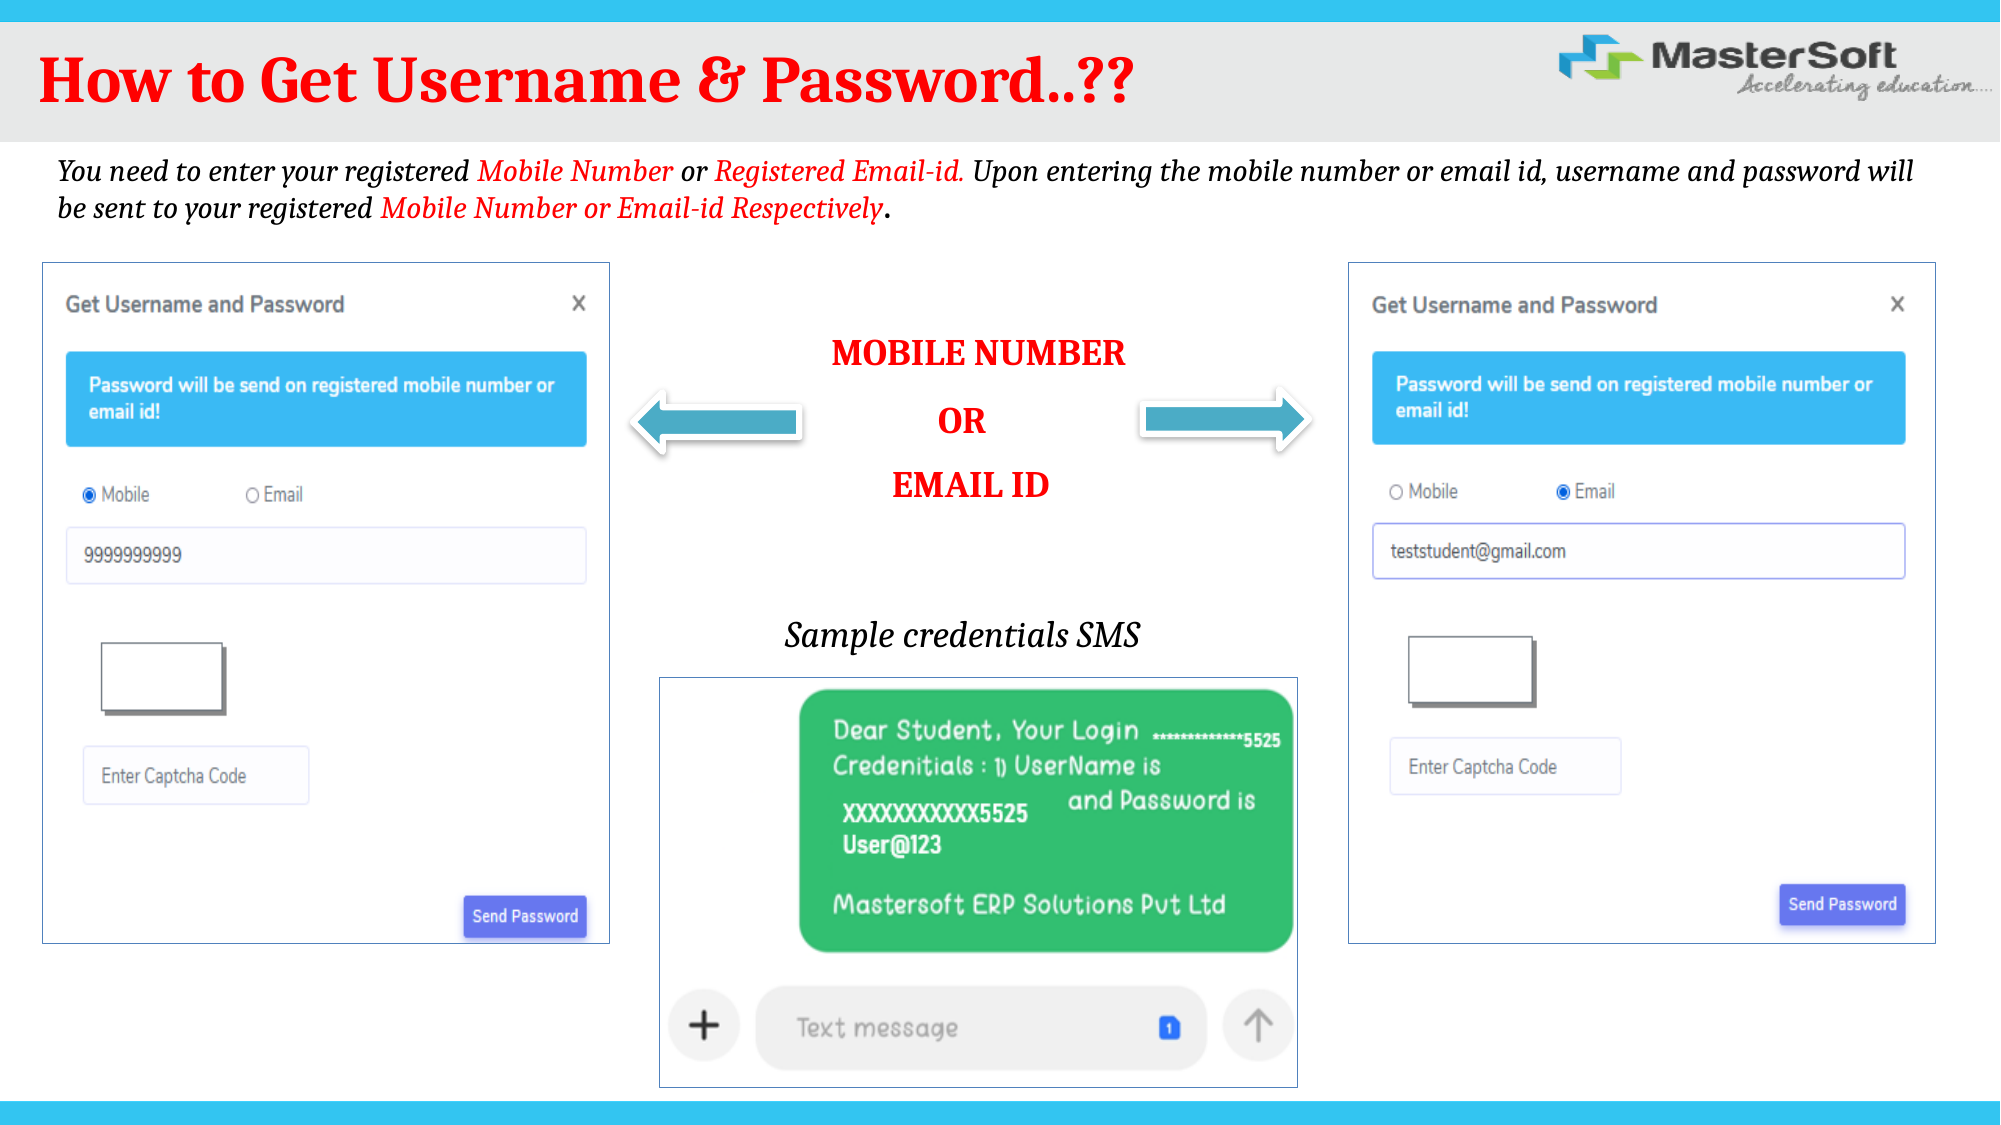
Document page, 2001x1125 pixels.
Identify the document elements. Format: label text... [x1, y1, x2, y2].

title How to Get Username & Password..?? [23, 27, 1551, 124]
text_box Sample credentials SMS [679, 603, 1245, 663]
text_box [1139, 386, 1313, 452]
text_box OR [812, 389, 1113, 449]
picture [0, 0, 2000, 1125]
text_box You need to enter your registered Mobile Number or Registered Email-id. Upon entering the mobile number or email id, username and password will be sent to your registered Mobile Number or Email-id Respectively. [23, 142, 1935, 233]
text_box [629, 389, 803, 455]
text_box MOBILE NUMBER [796, 320, 1161, 381]
text_box EMAIL ID [821, 452, 1121, 513]
